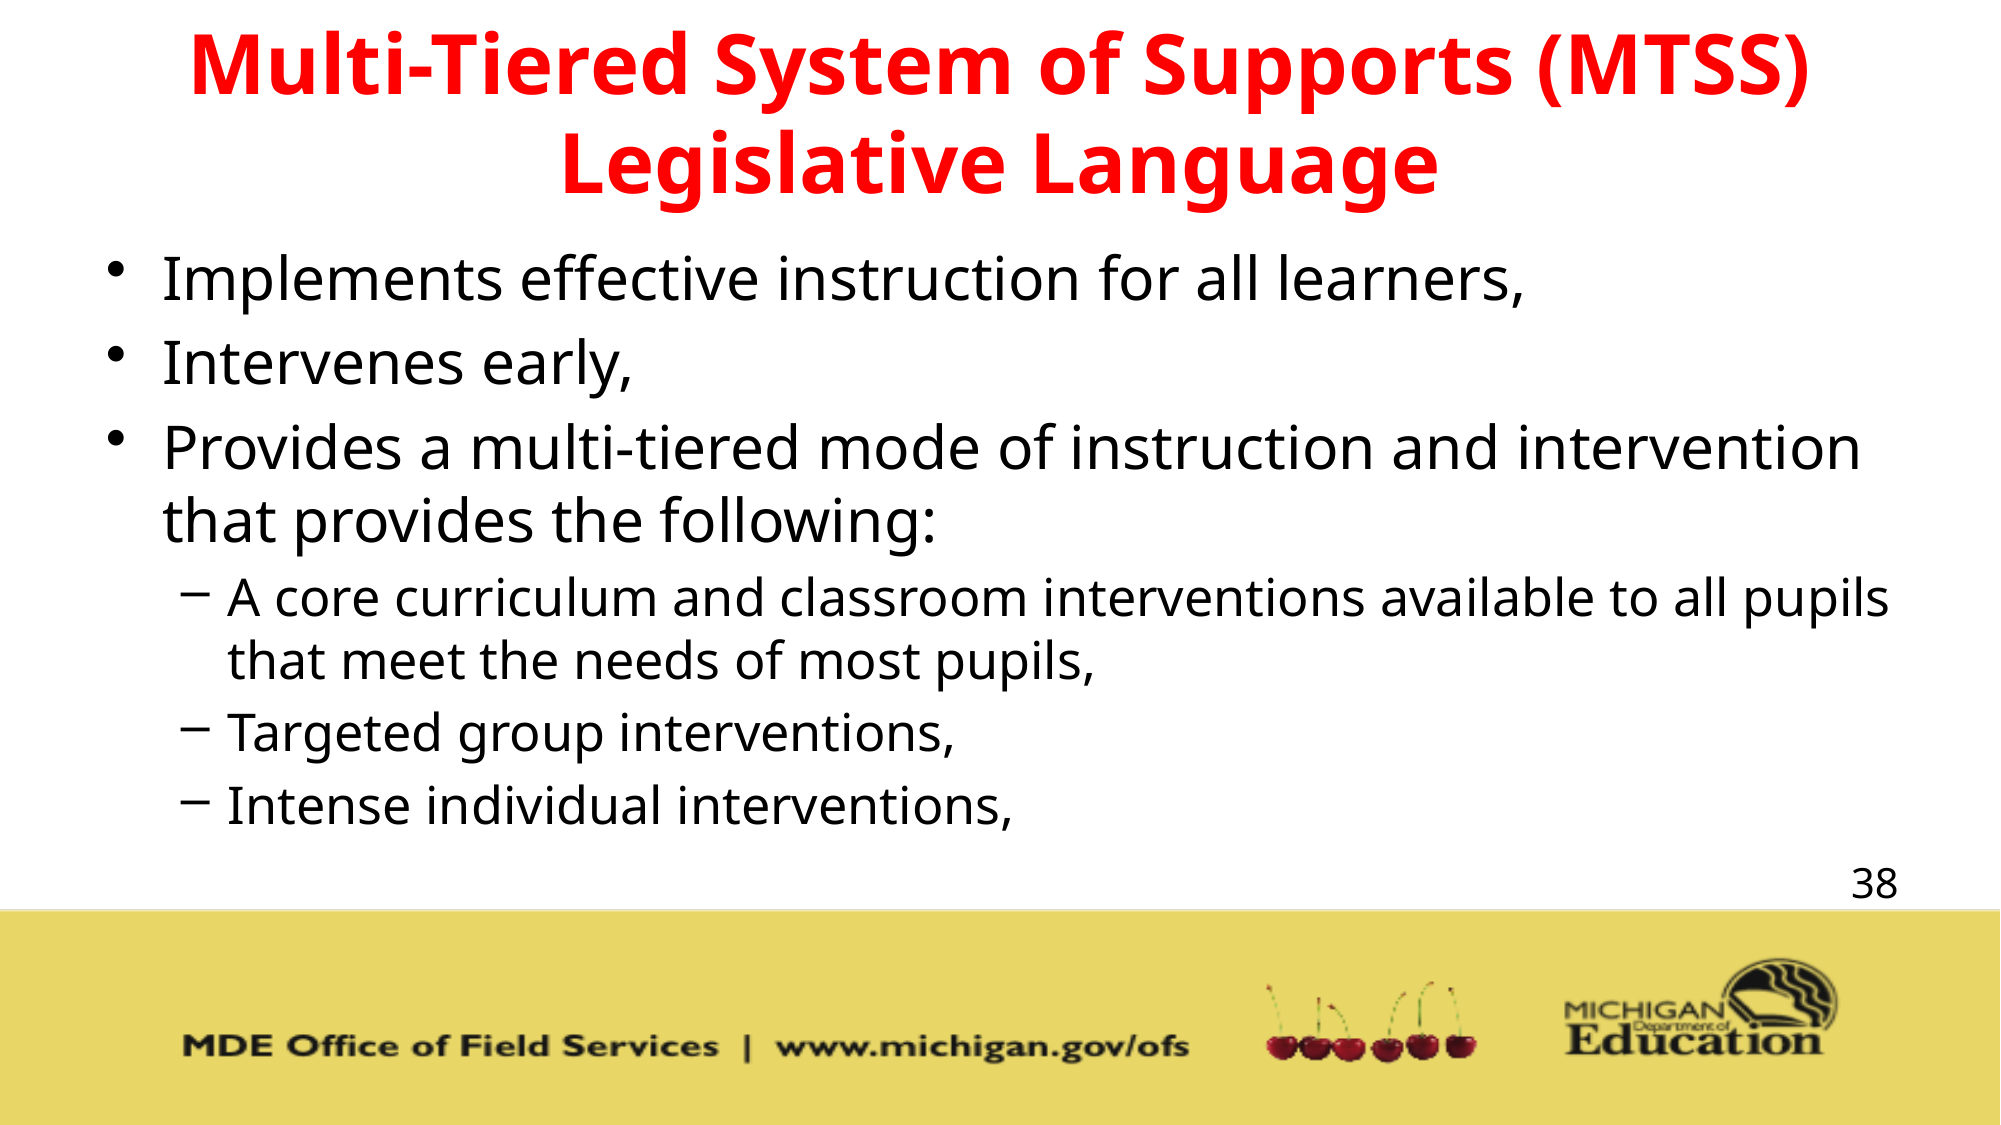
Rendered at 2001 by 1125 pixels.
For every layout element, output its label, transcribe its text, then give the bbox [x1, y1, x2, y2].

list Implements effective instruction for all learners, Intervenes early, Provides a multi-tiered mode of instruction and intervention that provides the following: A core curriculum and classroom interventions available to all pupils that meet the needs of most pupils, Targeted group interventions, Intense individual interventions, [91, 232, 1953, 991]
title Multi-Tiered System of Supports (MTSS) Legislative Language [0, 3, 2000, 233]
picture [0, 233, 2000, 1125]
